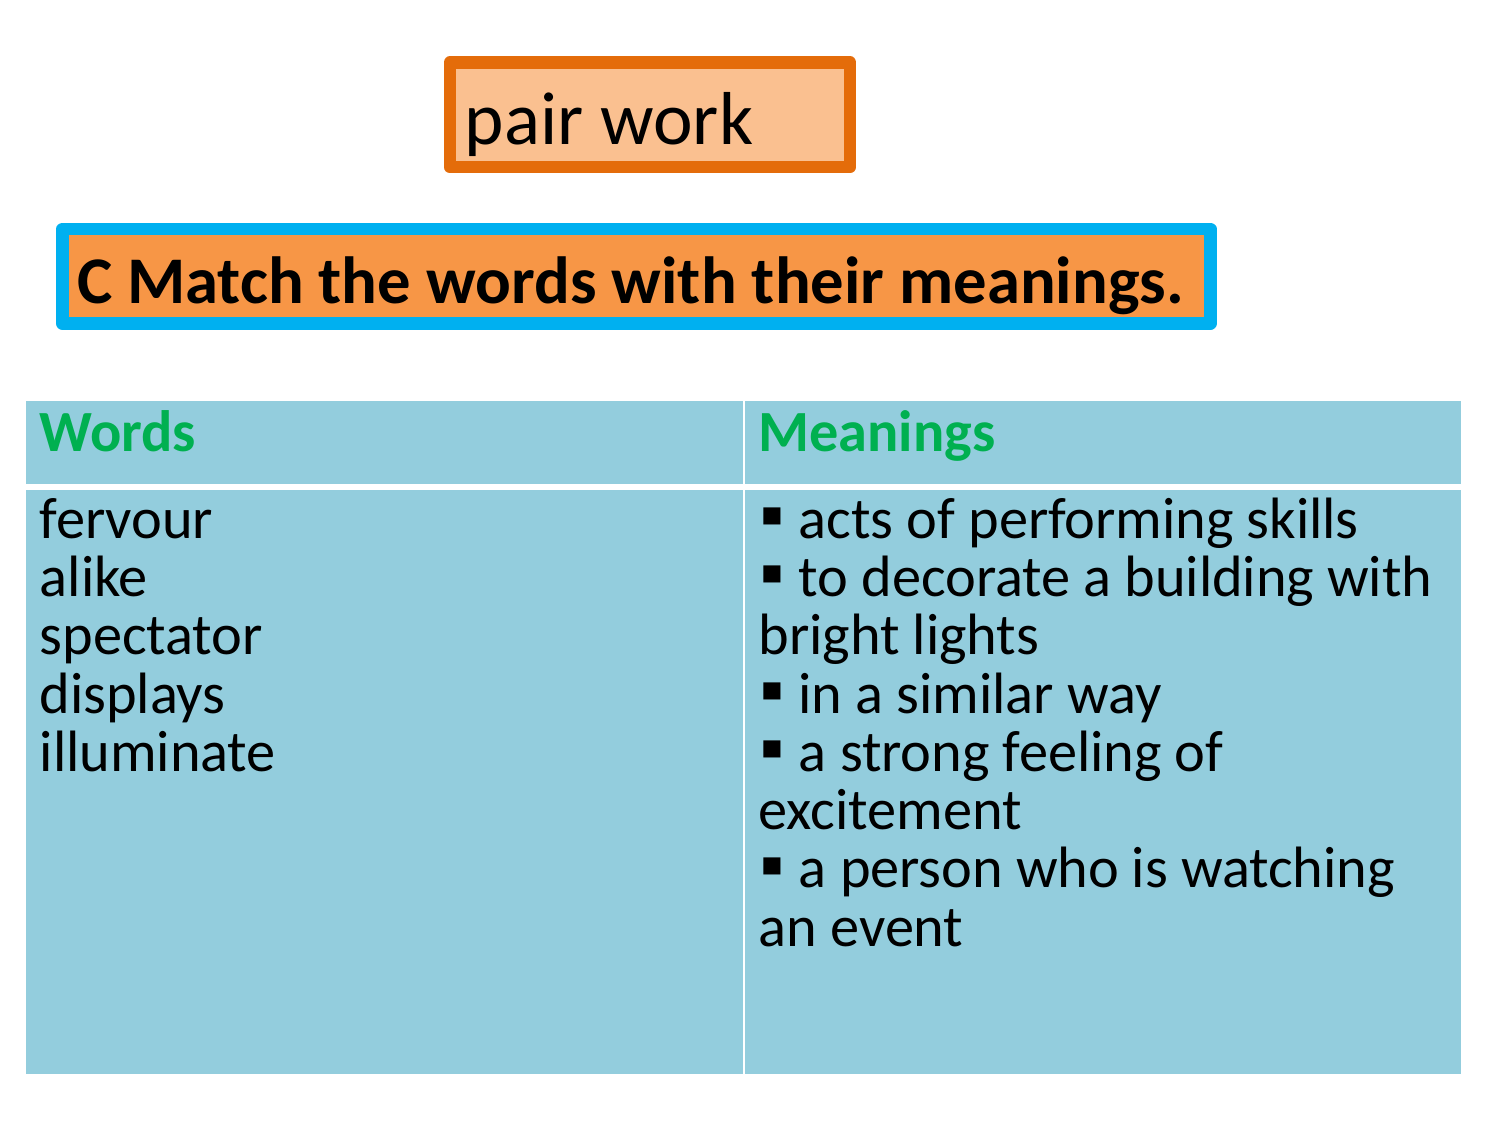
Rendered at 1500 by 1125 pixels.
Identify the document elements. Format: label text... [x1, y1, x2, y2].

table_cell acts of performing skills to decorate a building with bright lights in a similar way a strong feeling of excitement a person who is watching an event [745, 490, 1461, 1074]
text_box pair work [450, 62, 850, 168]
table_cell fervour alike spectator displays illuminate [26, 490, 743, 1074]
table_header Words [26, 401, 743, 484]
table_header Meanings [745, 401, 1461, 484]
text_box C Match the words with their meanings. [62, 229, 1211, 324]
